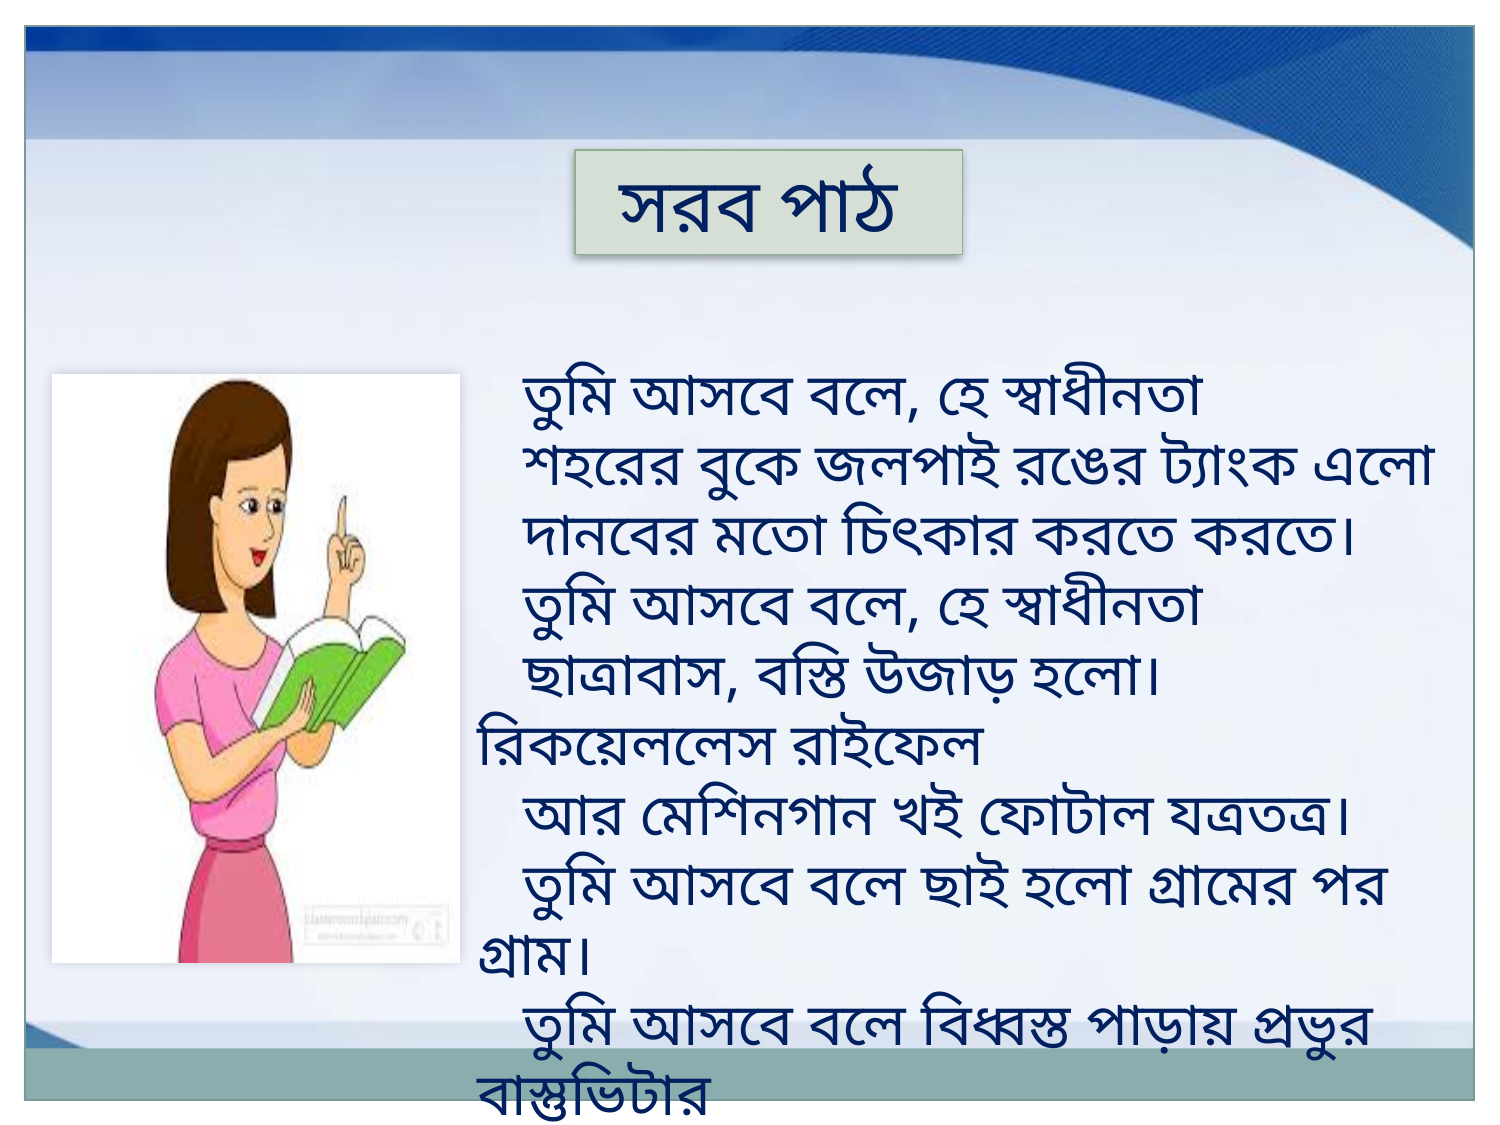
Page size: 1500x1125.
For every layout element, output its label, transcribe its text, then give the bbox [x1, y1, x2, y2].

text_box সরব পাঠ [574, 149, 963, 255]
text_box তুমি আসবে বলে, হে স্বাধীনতা শহরের বুকে জলপাই রঙের ট্যাংক এলো দানবের মতো চিৎকার করতে করতে। তুমি আসবে বলে, হে স্বাধীনতা ছাত্রাবাস, বস্তি উজাড় হলো। রিকয়েললেস রাইফেল আর মেশিনগান খই ফোটাল যত্রতত্র। তুমি আসবে বলে ছাই হলো গ্রামের পর গ্রাম। তুমি আসবে বলে বিধ্বস্ত পাড়ায় প্রভুর বাস্তুভিটার ভগ্নস্তূপে দাঁড়িয়ে একটানা আর্তনাদ করল একটা কুকুর। [462, 350, 1463, 1125]
picture [26, 27, 1473, 1048]
